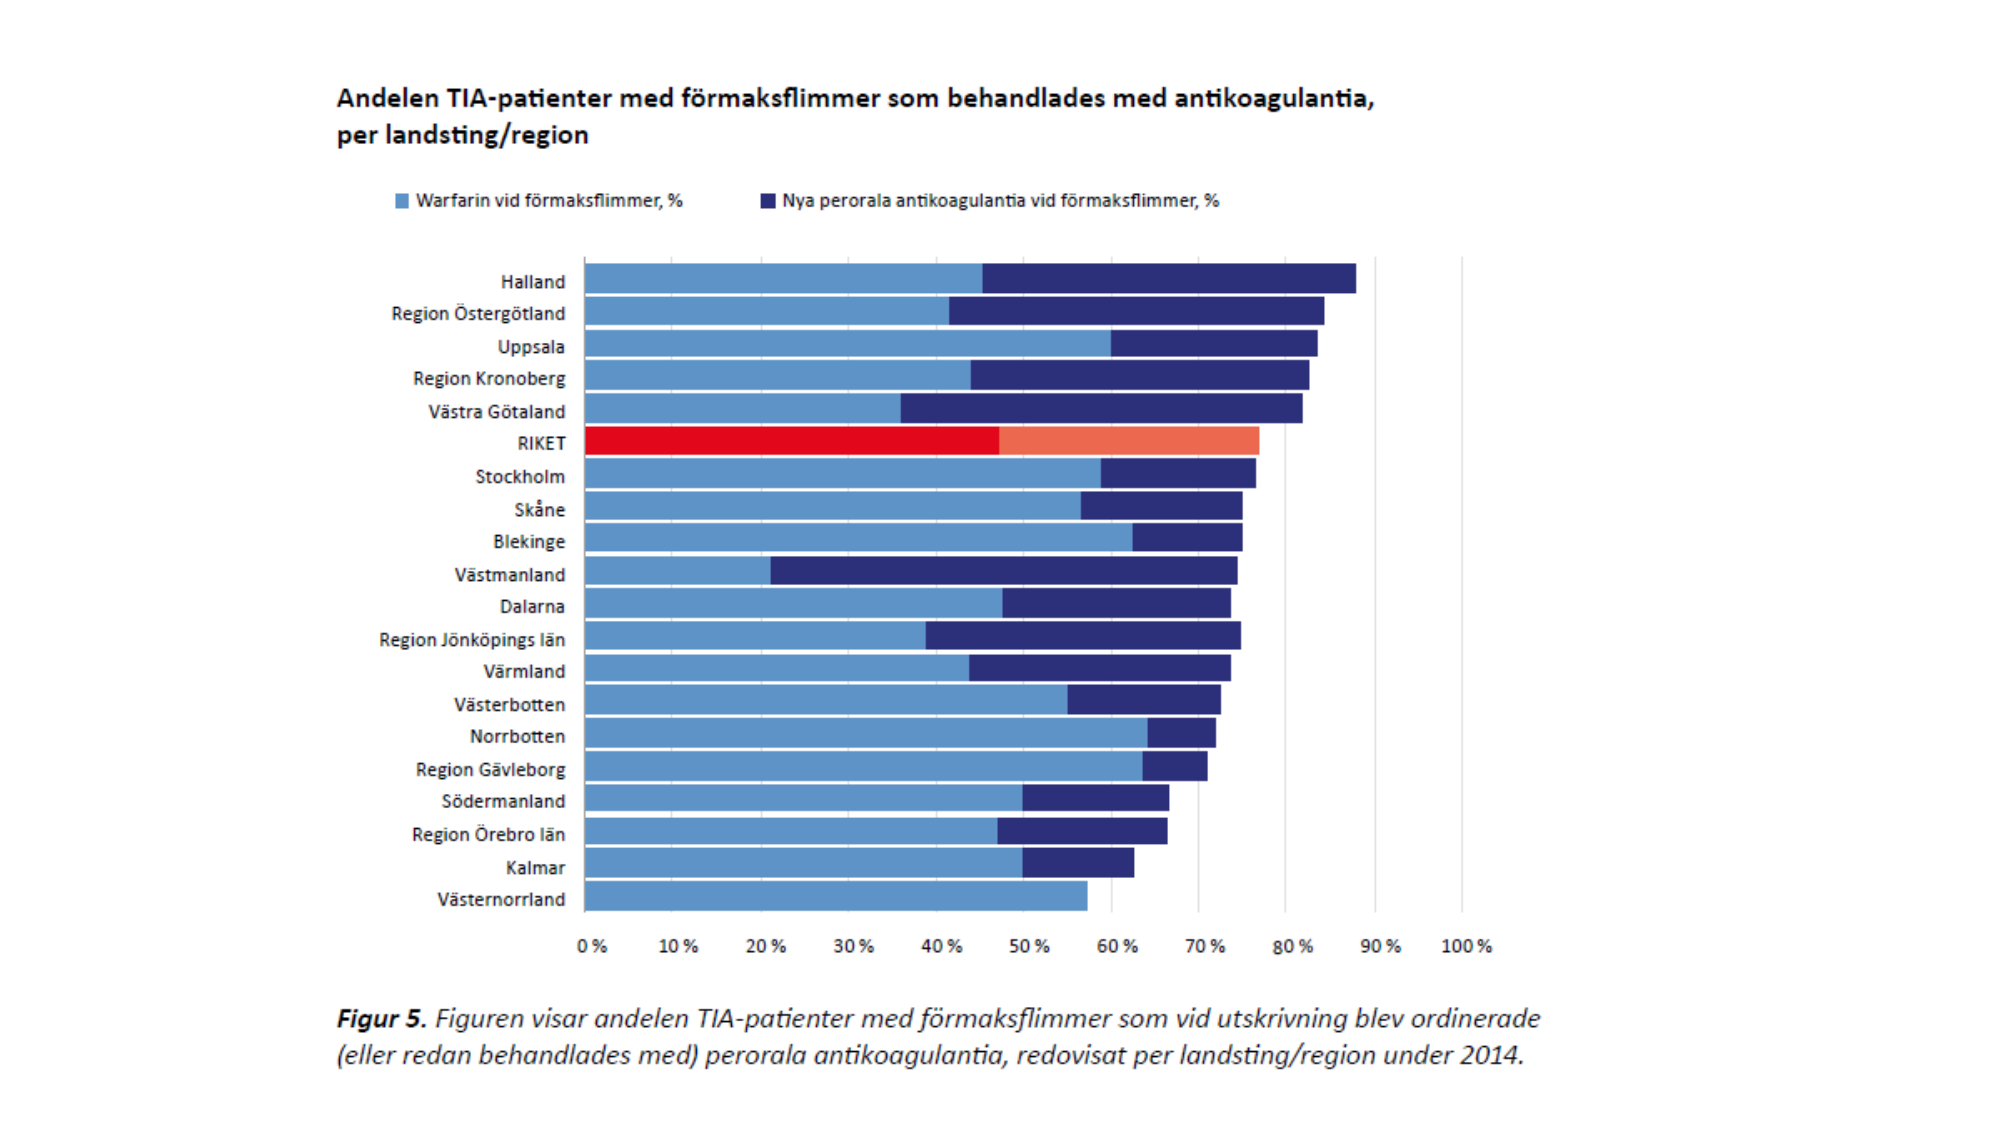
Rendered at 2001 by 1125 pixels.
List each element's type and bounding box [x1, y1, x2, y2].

picture [294, 54, 1578, 1085]
